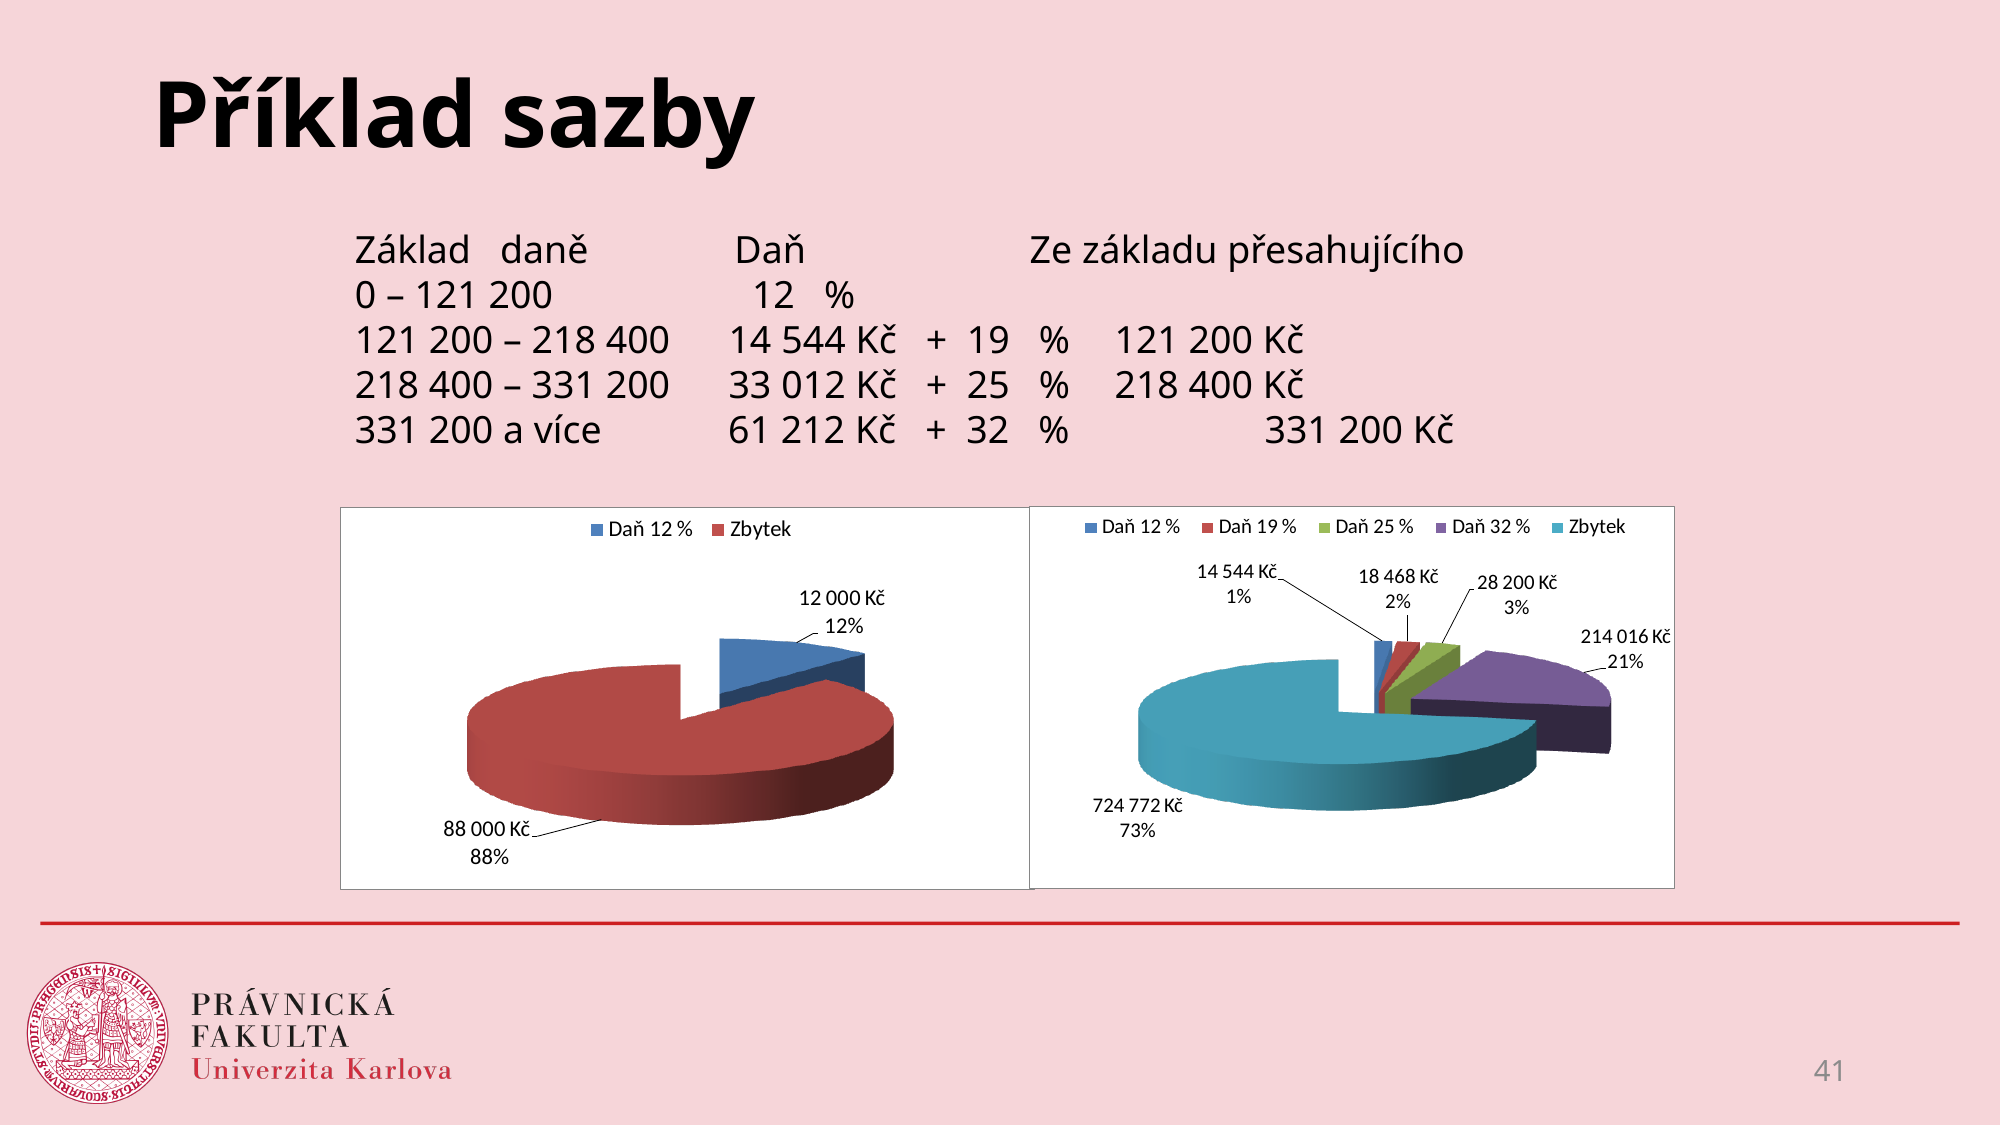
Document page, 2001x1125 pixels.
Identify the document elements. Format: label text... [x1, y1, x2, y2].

slide_number 41 [1412, 1042, 1863, 1103]
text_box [1025, 502, 1679, 893]
text_box Základ daně Daň Ze základu přesahujícího 0 – 121 200 12 % 121 200 – 218 400 14 544 Kč + 19 % 121 200 Kč 218 400 – 331 200 33 012 Kč + 25 % 218 400 Kč 331 200 a více 61 212 Kč + 32 % 331 200 Kč [340, 219, 1675, 459]
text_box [335, 502, 1039, 894]
picture [26, 962, 452, 1104]
title Příklad sazby [137, 2, 1863, 220]
